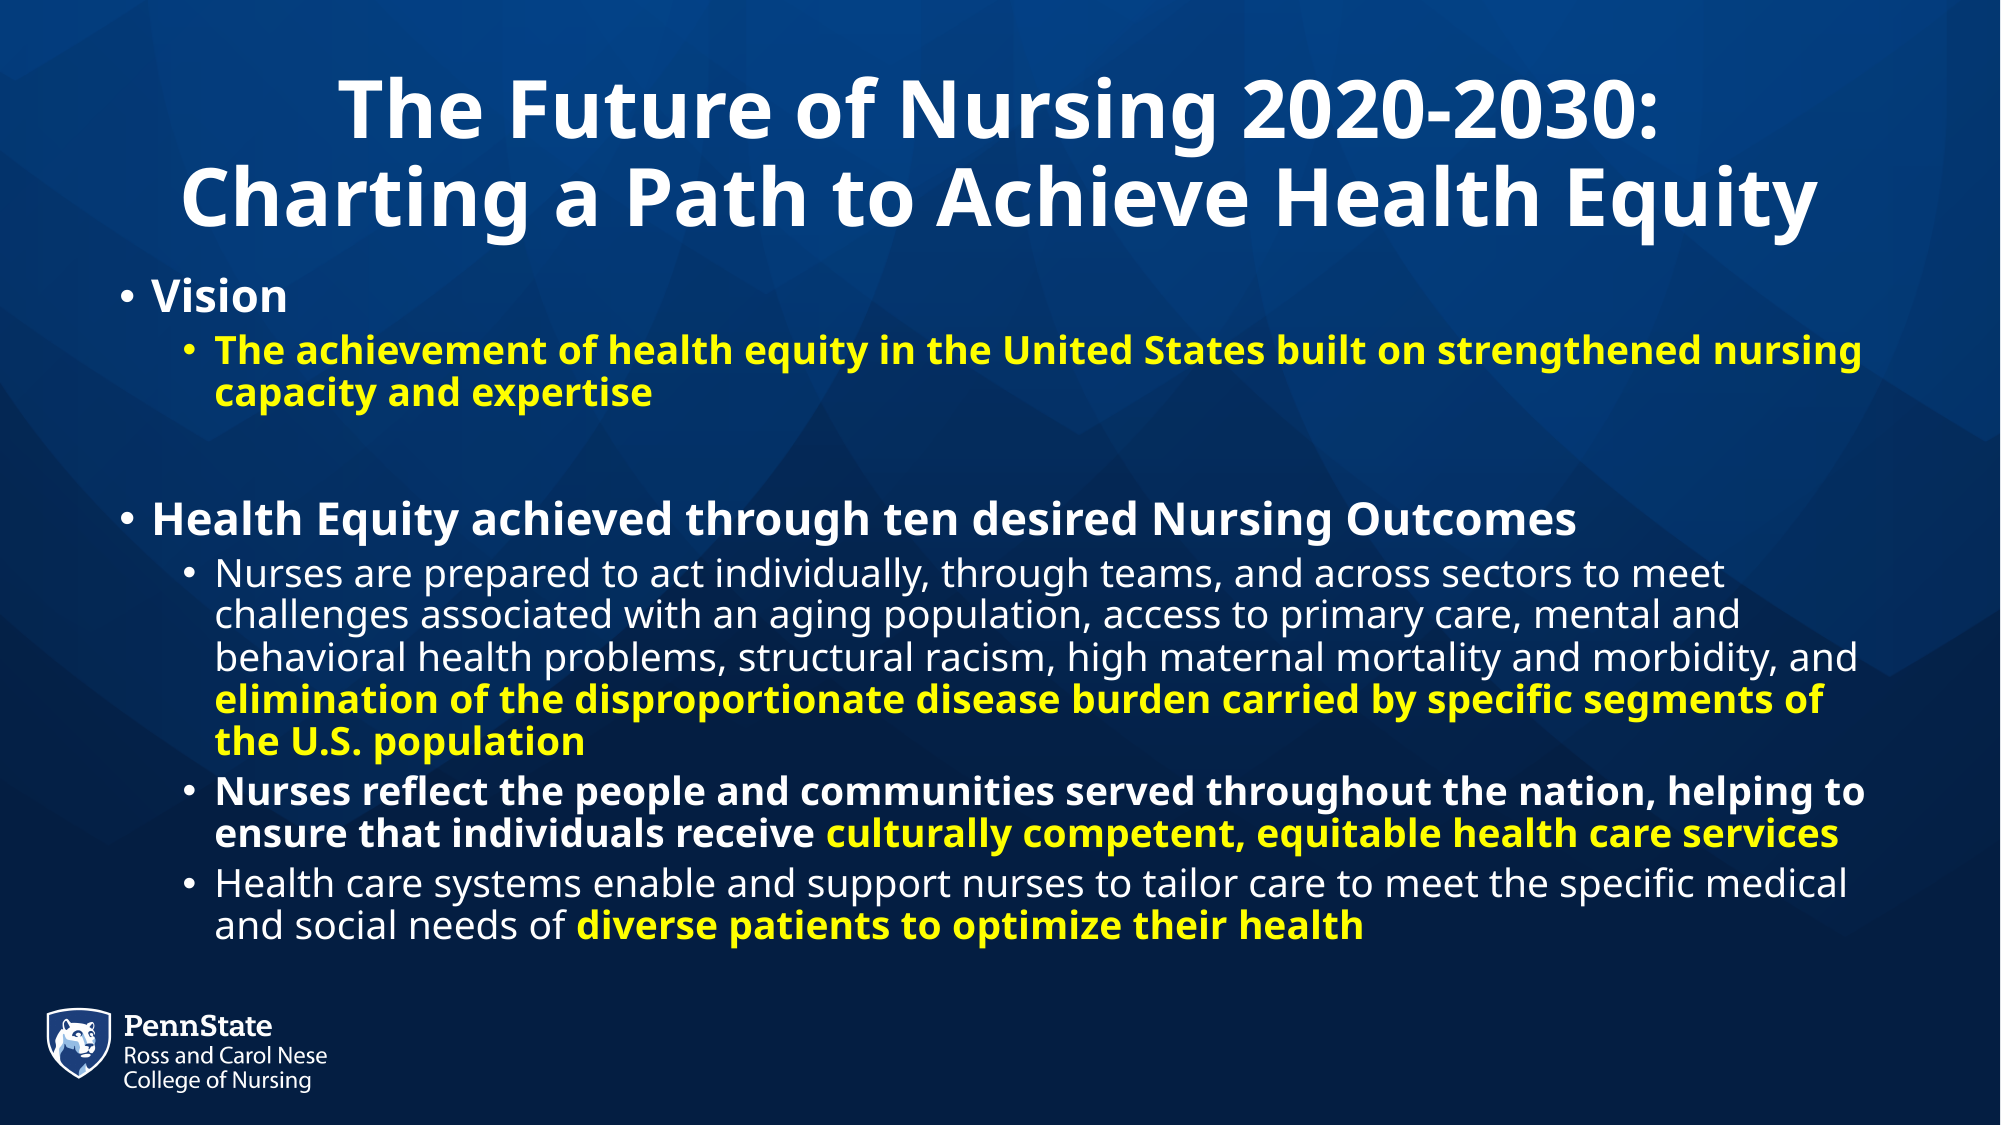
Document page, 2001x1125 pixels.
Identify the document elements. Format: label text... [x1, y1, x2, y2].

picture [0, 0, 2001, 1125]
title The Future of Nursing 2020-2030: Charting a Path to Achieve Health Equity [137, 59, 1863, 253]
list Vision The achievement of health equity in the United States built on strengthened nursing capacity and expertise Health Equity achieved through ten desired Nursing Outcomes Nurses are prepared to act individually, through teams, and across sectors to meet challenges associated with an aging population, access to primary care, mental and behavioral health problems, structural racism, high maternal mortality and morbidity, and elimination of the disproportionate disease burden carried by specific segments of the U.S. population Nurses reflect the people and communities served throughout the nation, helping to ensure that individuals receive culturally competent, equitable health care services Health care systems enable and support nurses to tailor care to meet the specific medical and social needs of diverse patients to optimize their health [104, 266, 1903, 985]
